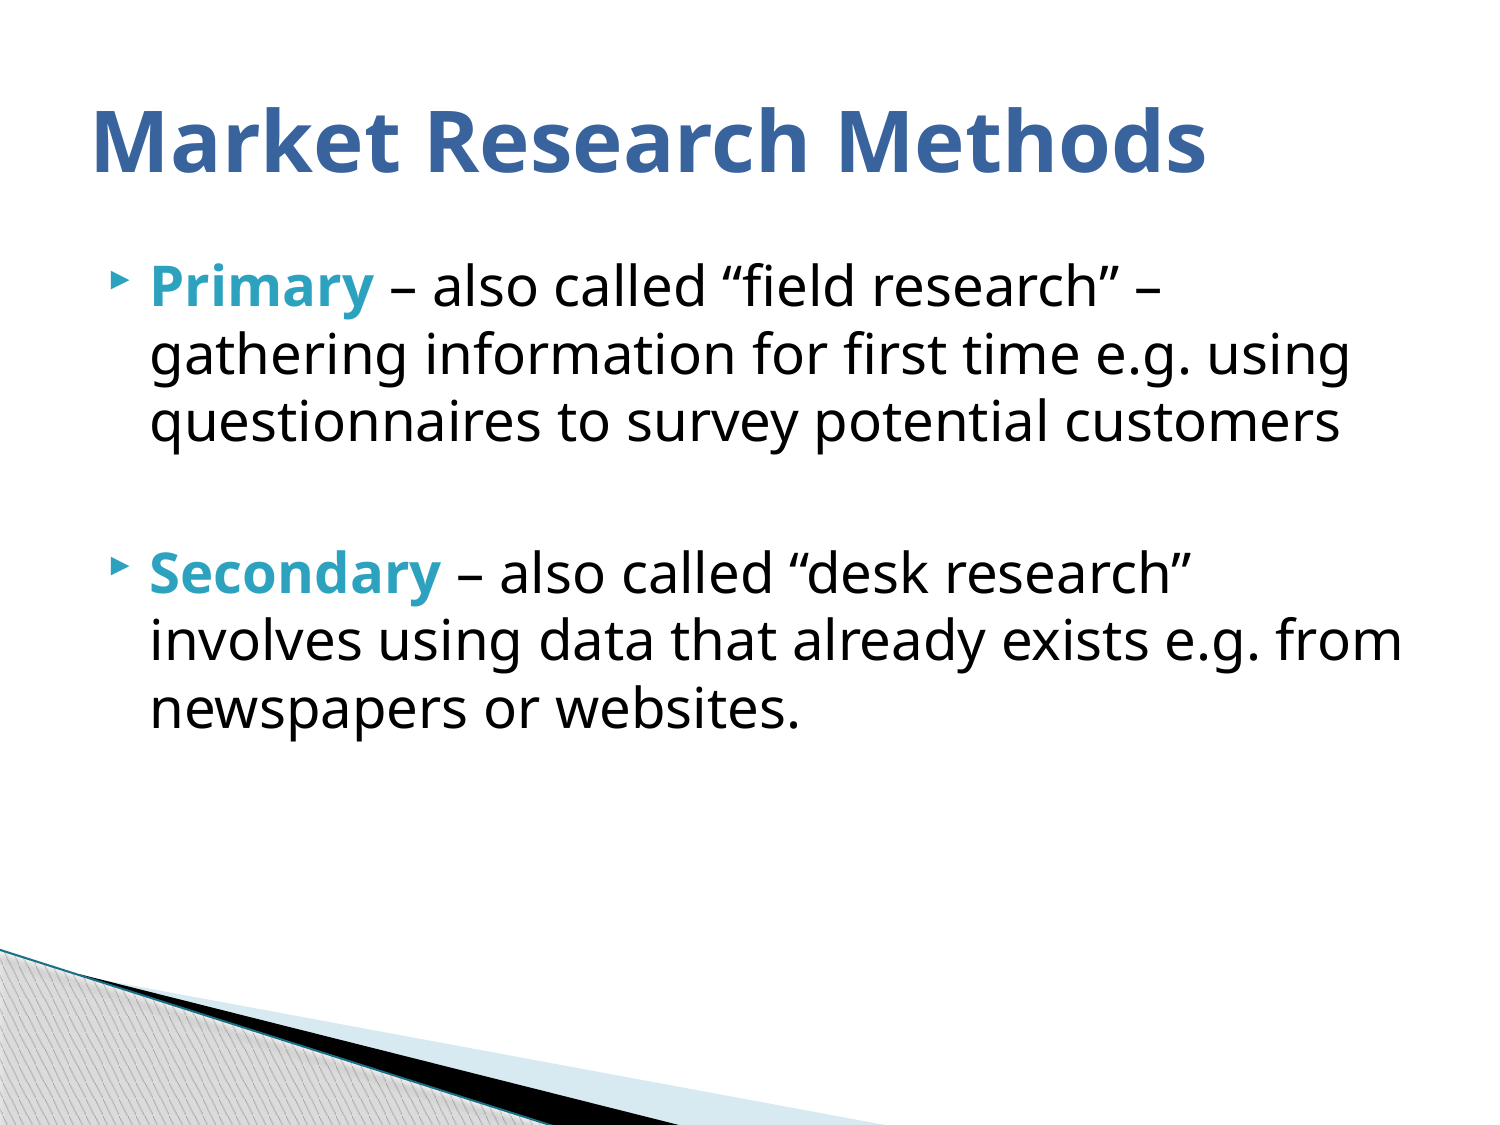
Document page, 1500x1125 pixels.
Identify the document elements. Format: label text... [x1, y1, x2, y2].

title Market Research Methods [75, 45, 1425, 233]
list Primary – also called “field research” – gathering information for first time e.g. using questionnaires to survey potential customers Secondary – also called “desk research” involves using data that already exists e.g. from newspapers or websites. [75, 243, 1425, 986]
